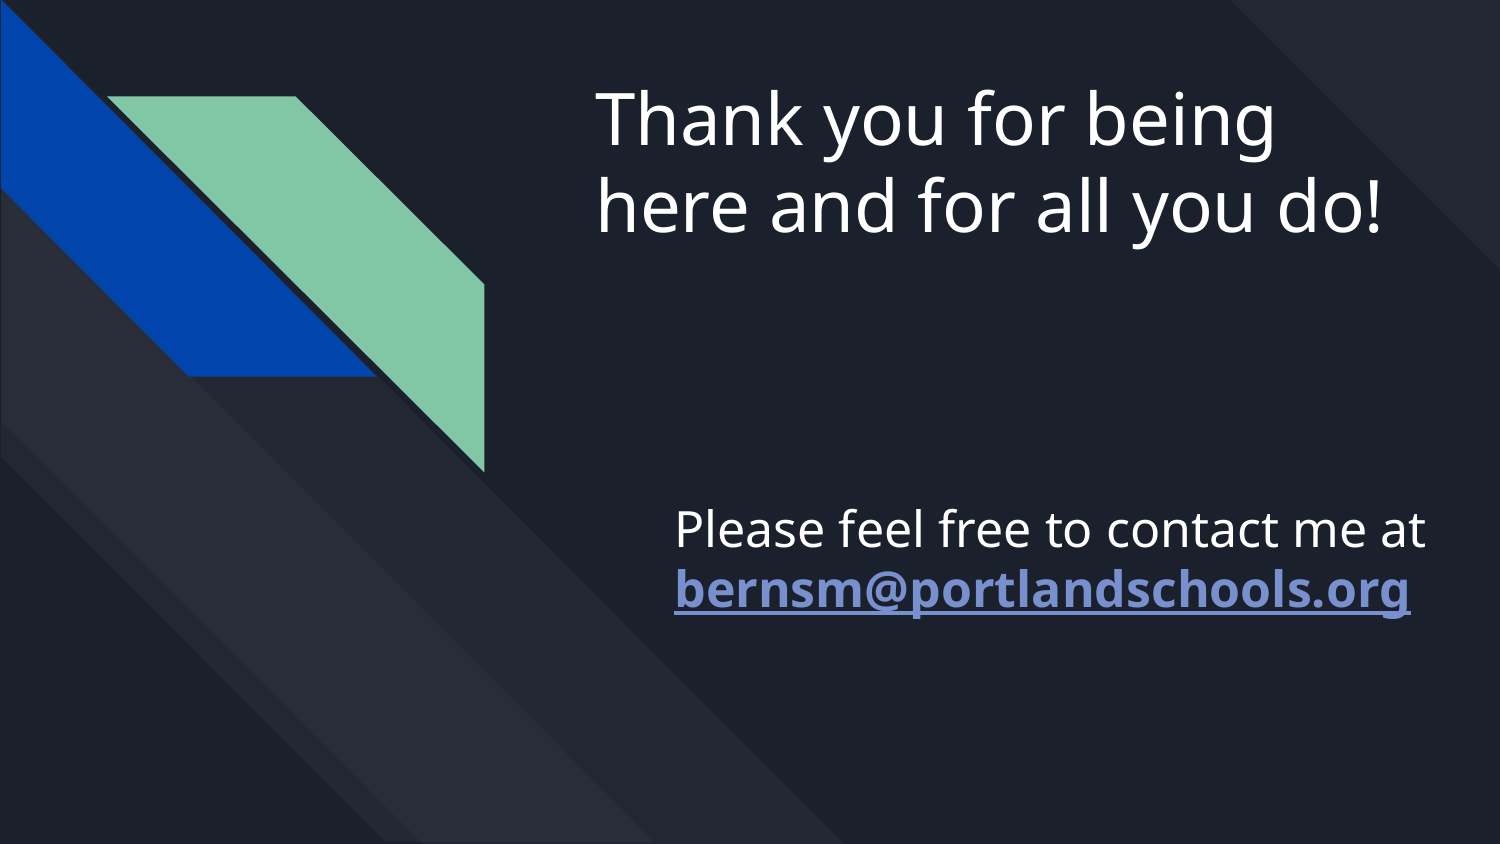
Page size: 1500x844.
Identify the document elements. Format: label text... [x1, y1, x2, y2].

subtitle Please feel free to contact me at bernsm@portlandschools.org [659, 482, 1444, 646]
title Thank you for being here and for all you do! [580, 58, 1404, 318]
